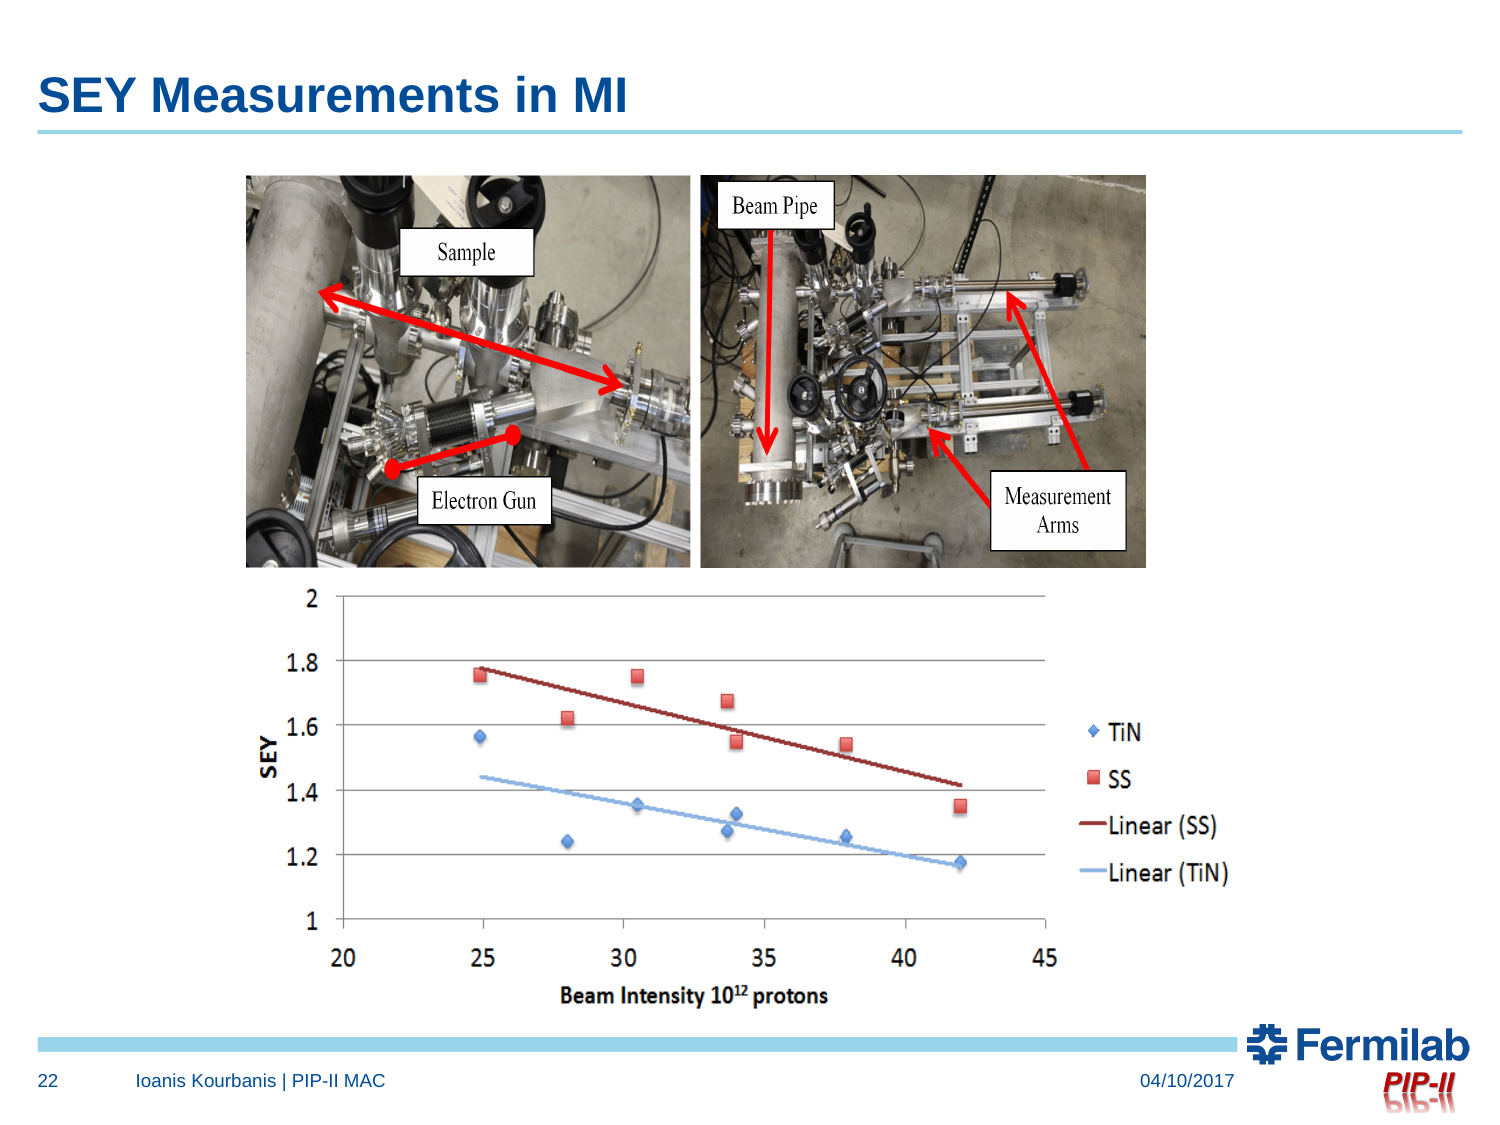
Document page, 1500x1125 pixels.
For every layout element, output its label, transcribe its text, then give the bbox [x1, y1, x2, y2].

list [244, 575, 1240, 1018]
slide_number 22 [37, 1068, 111, 1109]
title SEY Measurements in MI [37, 17, 1076, 123]
footer Ioanis Kourbanis | PIP-II MAC [135, 1068, 863, 1109]
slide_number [1058, 1068, 1235, 1109]
picture [0, 0, 1500, 1125]
